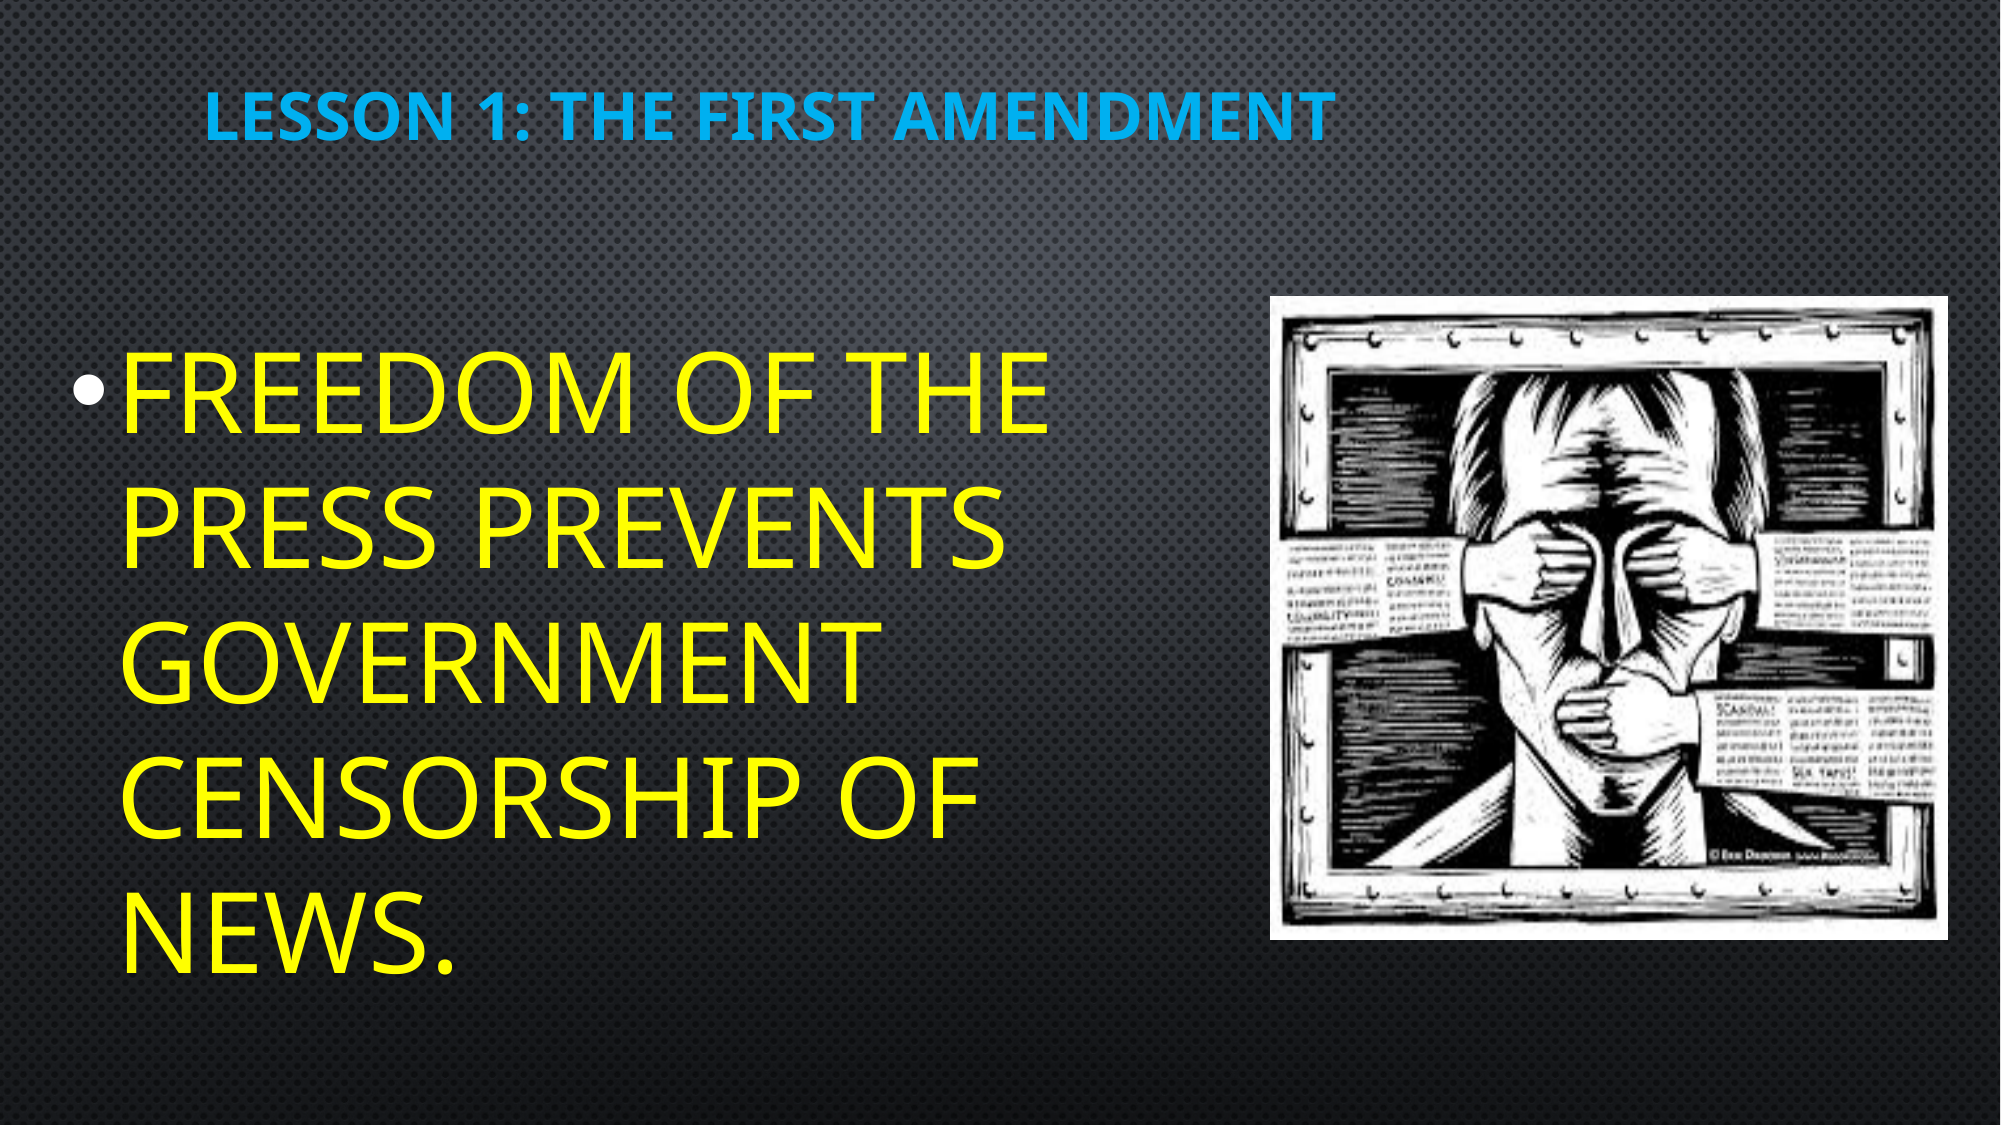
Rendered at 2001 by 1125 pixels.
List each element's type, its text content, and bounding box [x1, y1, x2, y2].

title Lesson 1: The first amendment [187, 56, 1813, 171]
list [1270, 296, 1949, 940]
list Freedom of the press prevents government censorship of news. [54, 241, 1300, 1075]
